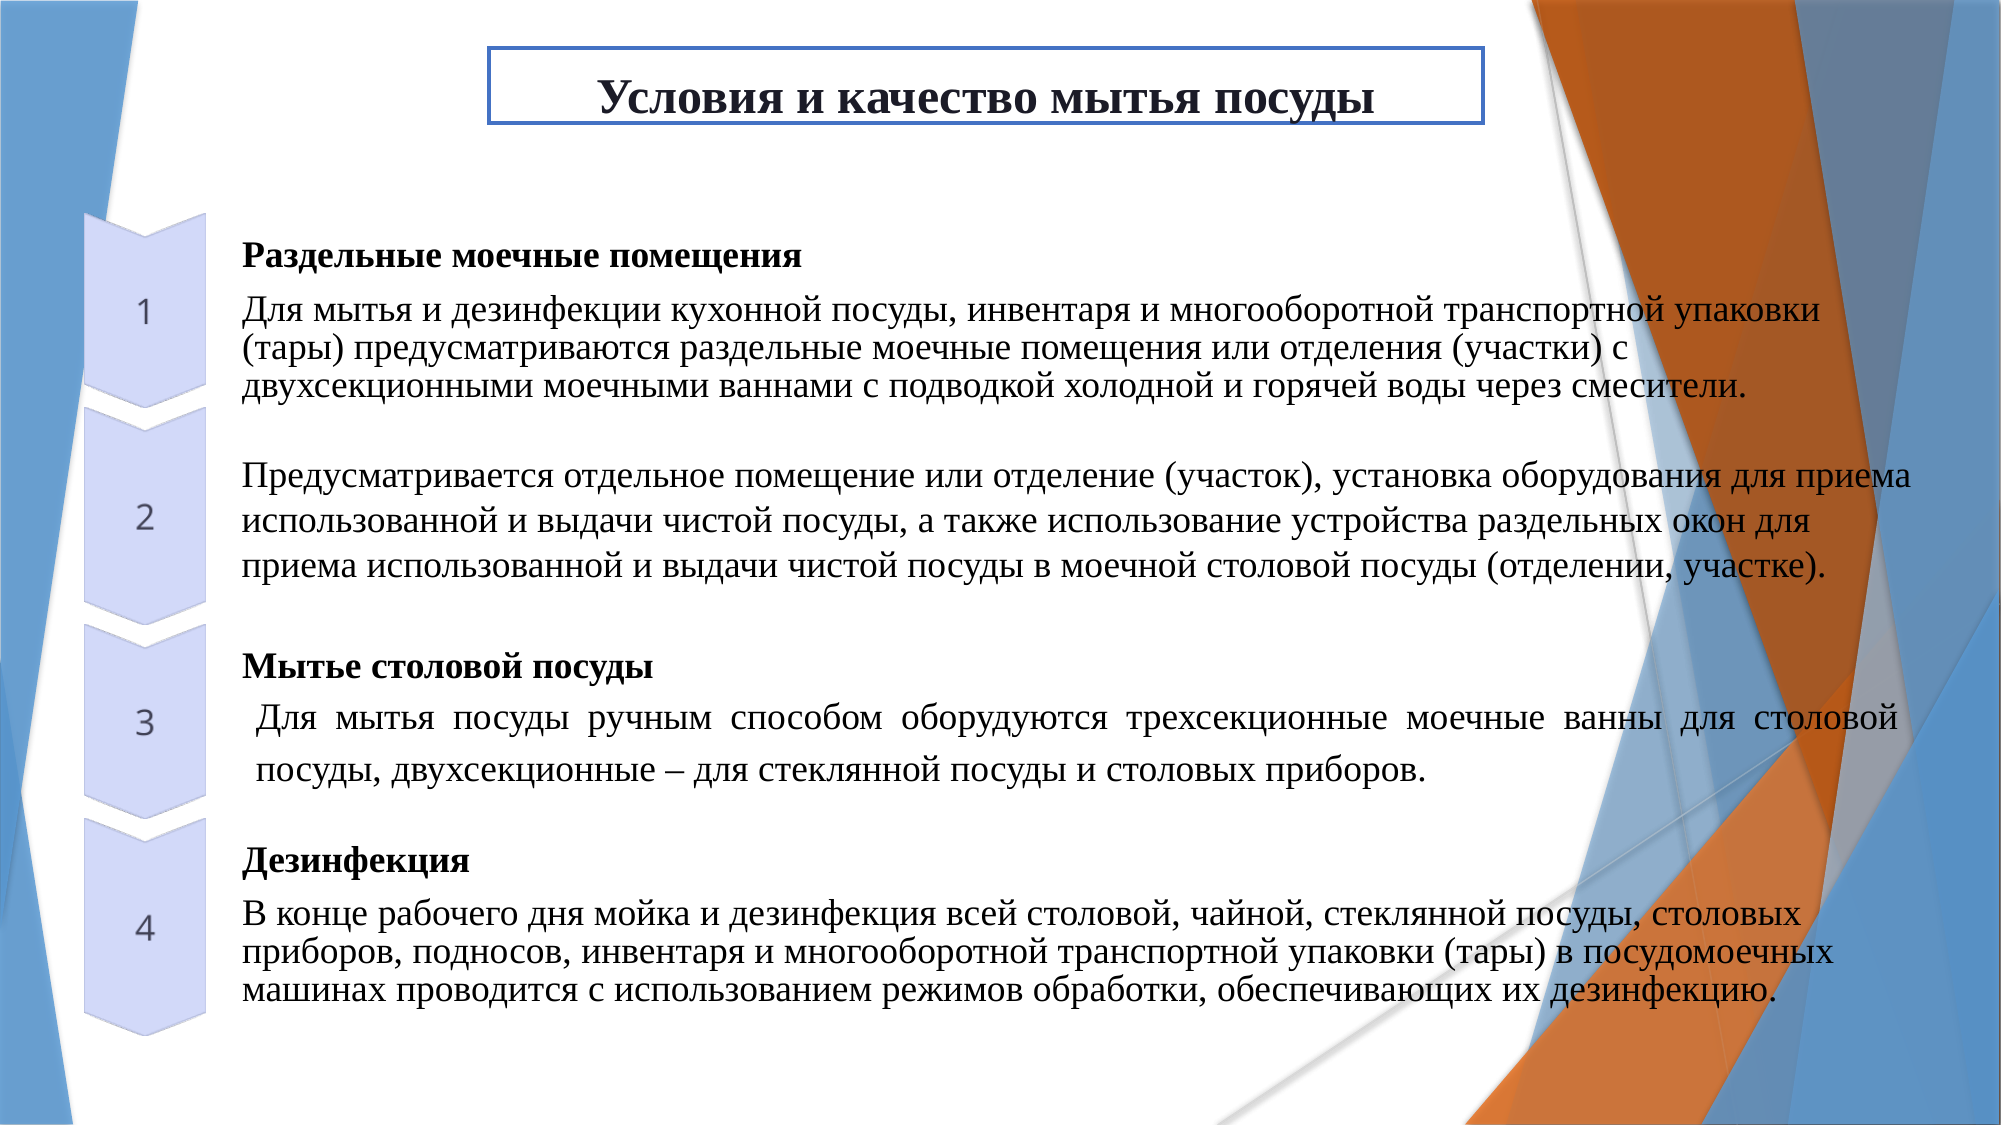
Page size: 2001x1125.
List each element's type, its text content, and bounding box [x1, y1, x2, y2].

text_box Для мытья посуды ручным способом оборудуются трехсекционные моечные ванны для столовой посуды, двухсекционные – для стеклянной посуды и столовых приборов. [241, 678, 1915, 797]
text_box Мытье столовой посуды [242, 648, 597, 678]
text_box Для мытья и дезинфекции кухонной посуды, инвентаря и многооборотной транспортной упаковки (тары) предусматриваются раздельные моечные помещения или отделения (участки) с двухсекционными моечными ваннами с подводкой холодной и горячей воды через смесители. [242, 290, 1916, 368]
text_box В конце рабочего дня мойка и дезинфекция всей столовой, чайной, стеклянной посуды, столовых приборов, подносов, инвентаря и многооборотной транспортной упаковки (тары) в посудомоечных машинах проводится с использованием режимов обработки, обеспечивающих их дезинфекцию. [242, 894, 1916, 1011]
text_box Условия и качество мытья посуды [487, 46, 1485, 125]
text_box Раздельные моечные помещения [242, 238, 743, 276]
picture [84, 213, 206, 1036]
text_box Предусматривается отдельное помещение или отделение (участок), установка оборудования для приема использованной и выдачи чистой посуды, а также использование устройства раздельных окон для приема использованной и выдачи чистой посуды в моечной столовой посуды (отделении, участке). [241, 450, 1915, 567]
text_box Дезинфекция [242, 842, 545, 881]
